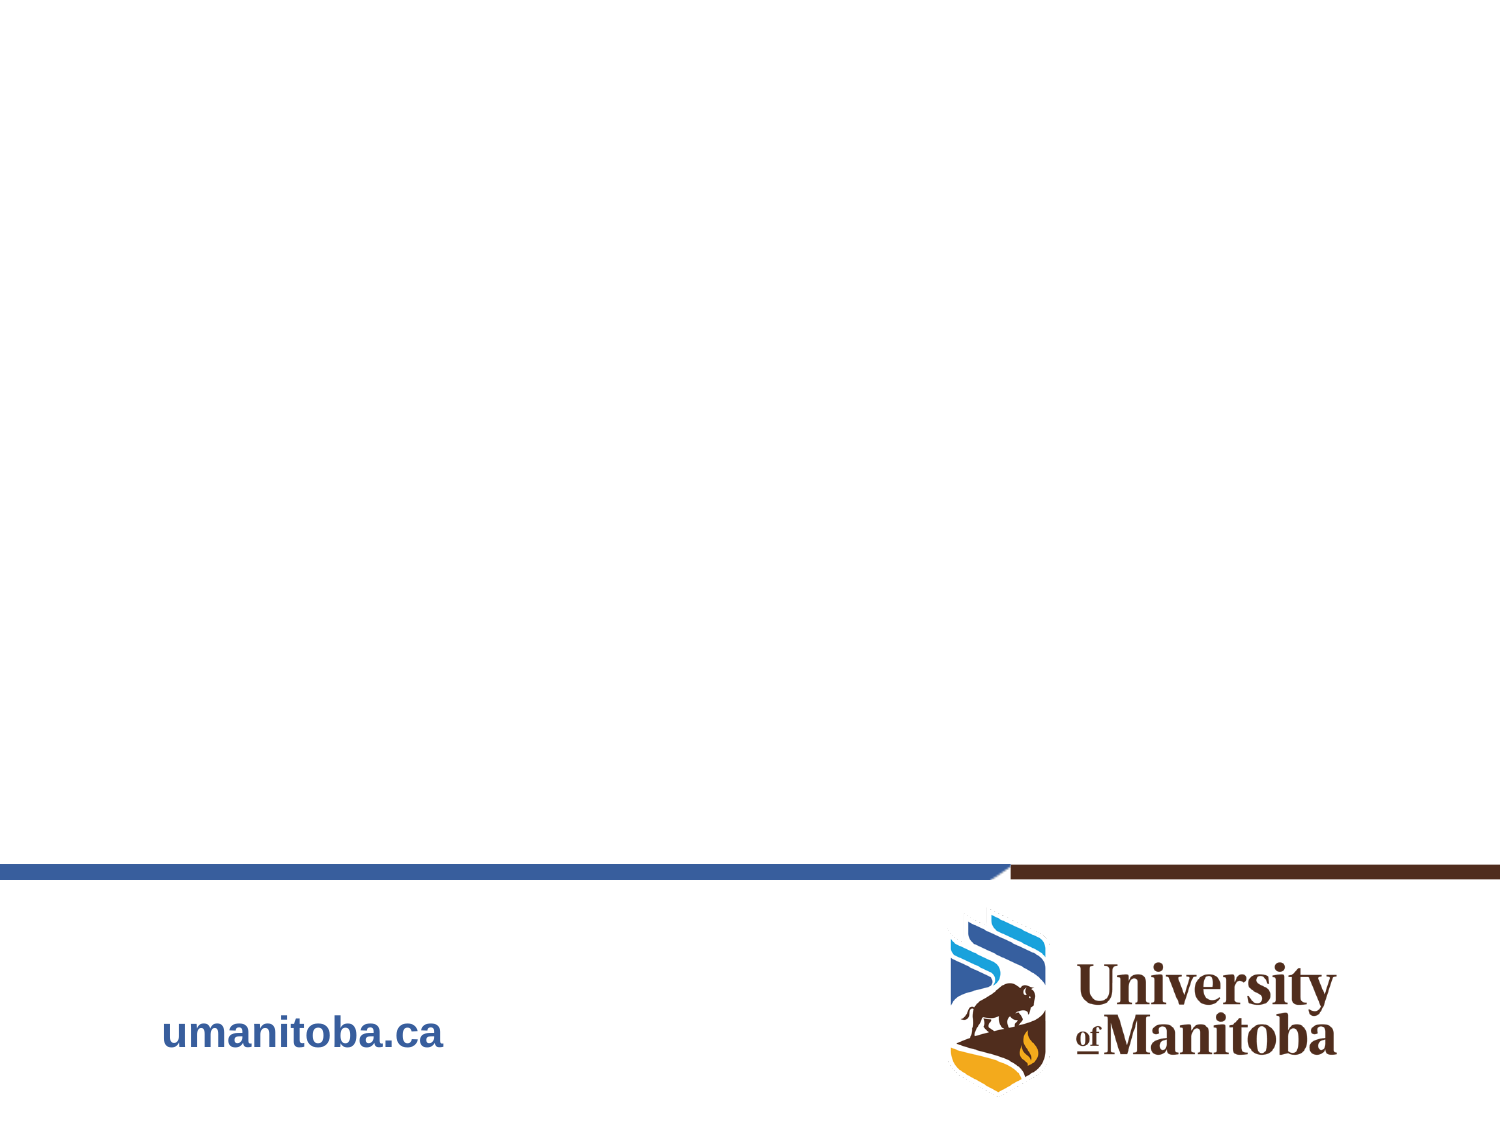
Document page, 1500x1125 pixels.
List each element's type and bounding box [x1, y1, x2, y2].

picture [946, 907, 1337, 1097]
